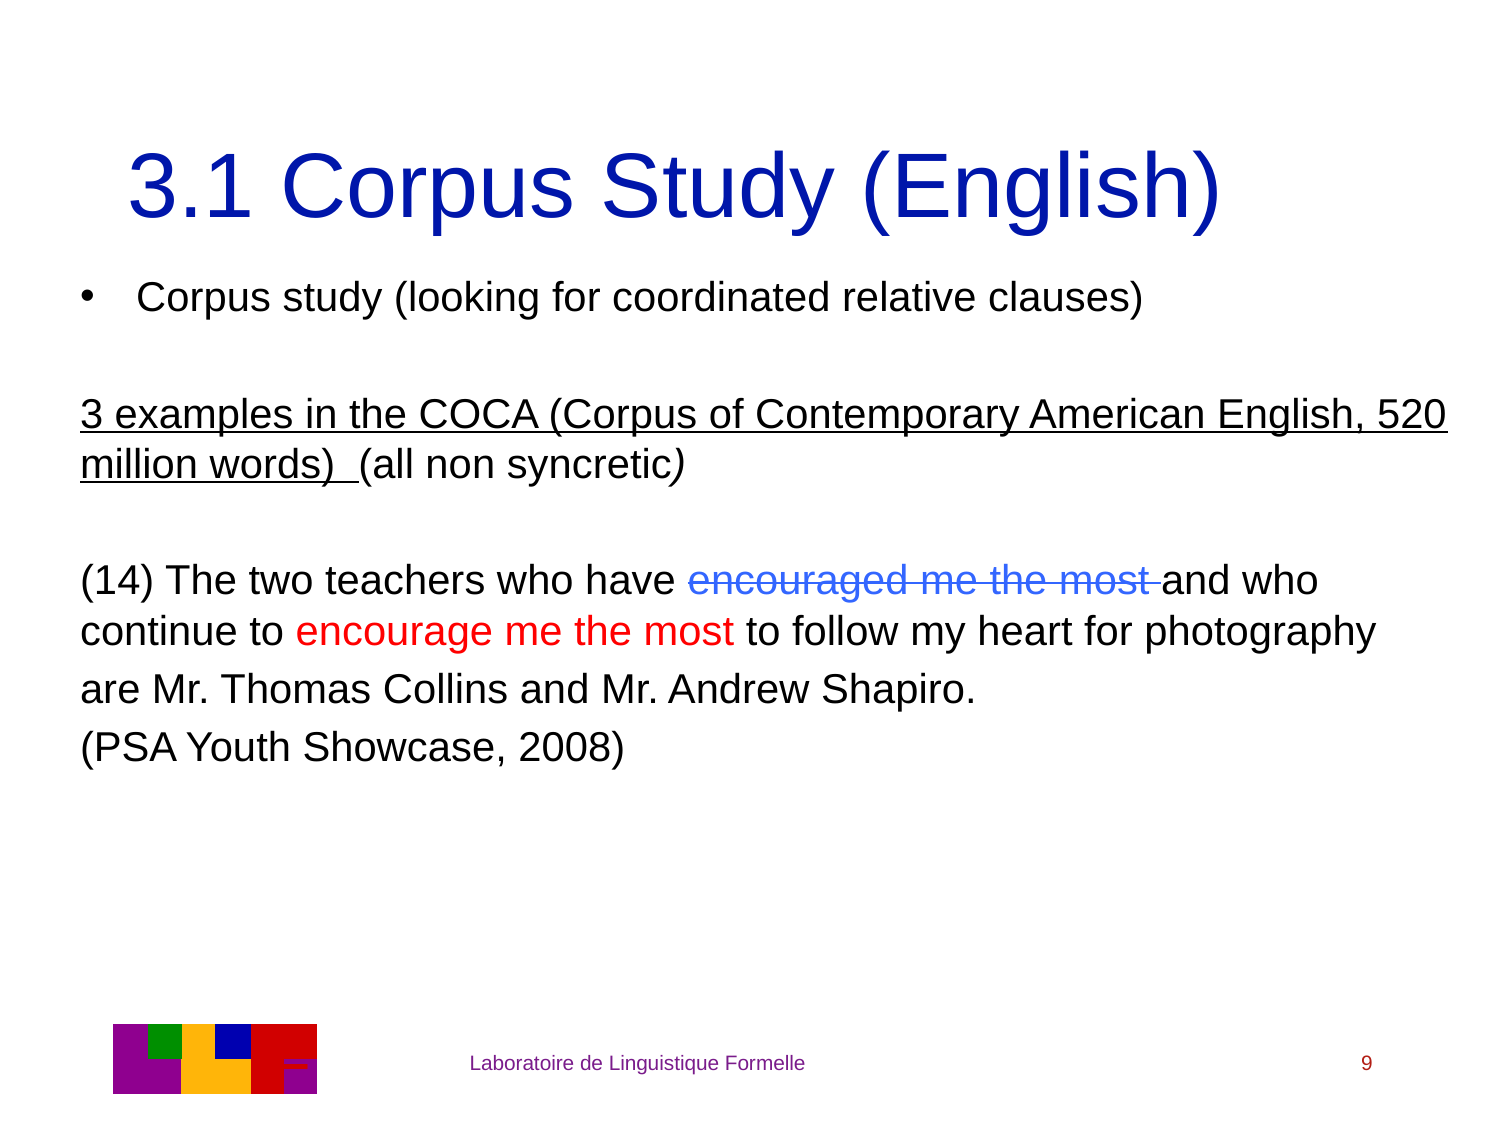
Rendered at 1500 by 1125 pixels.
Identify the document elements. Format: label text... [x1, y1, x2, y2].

slide_number 9 [1237, 1025, 1388, 1100]
picture [112, 1024, 317, 1094]
title 3.1 Corpus Study (English) [112, 99, 1388, 262]
list Corpus study (looking for coordinated relative clauses) 3 examples in the COCA (Corpus of Contemporary American English, 520 million words) (all non syncretic) (14) The two teachers who have encouraged me the most and who continue to encourage me the most to follow my heart for photography are Mr. Thomas Collins and Mr. Andrew Shapiro. (PSA Youth Showcase, 2008) [64, 262, 1471, 977]
footer Laboratoire de Linguistique Formelle [399, 1025, 875, 1100]
